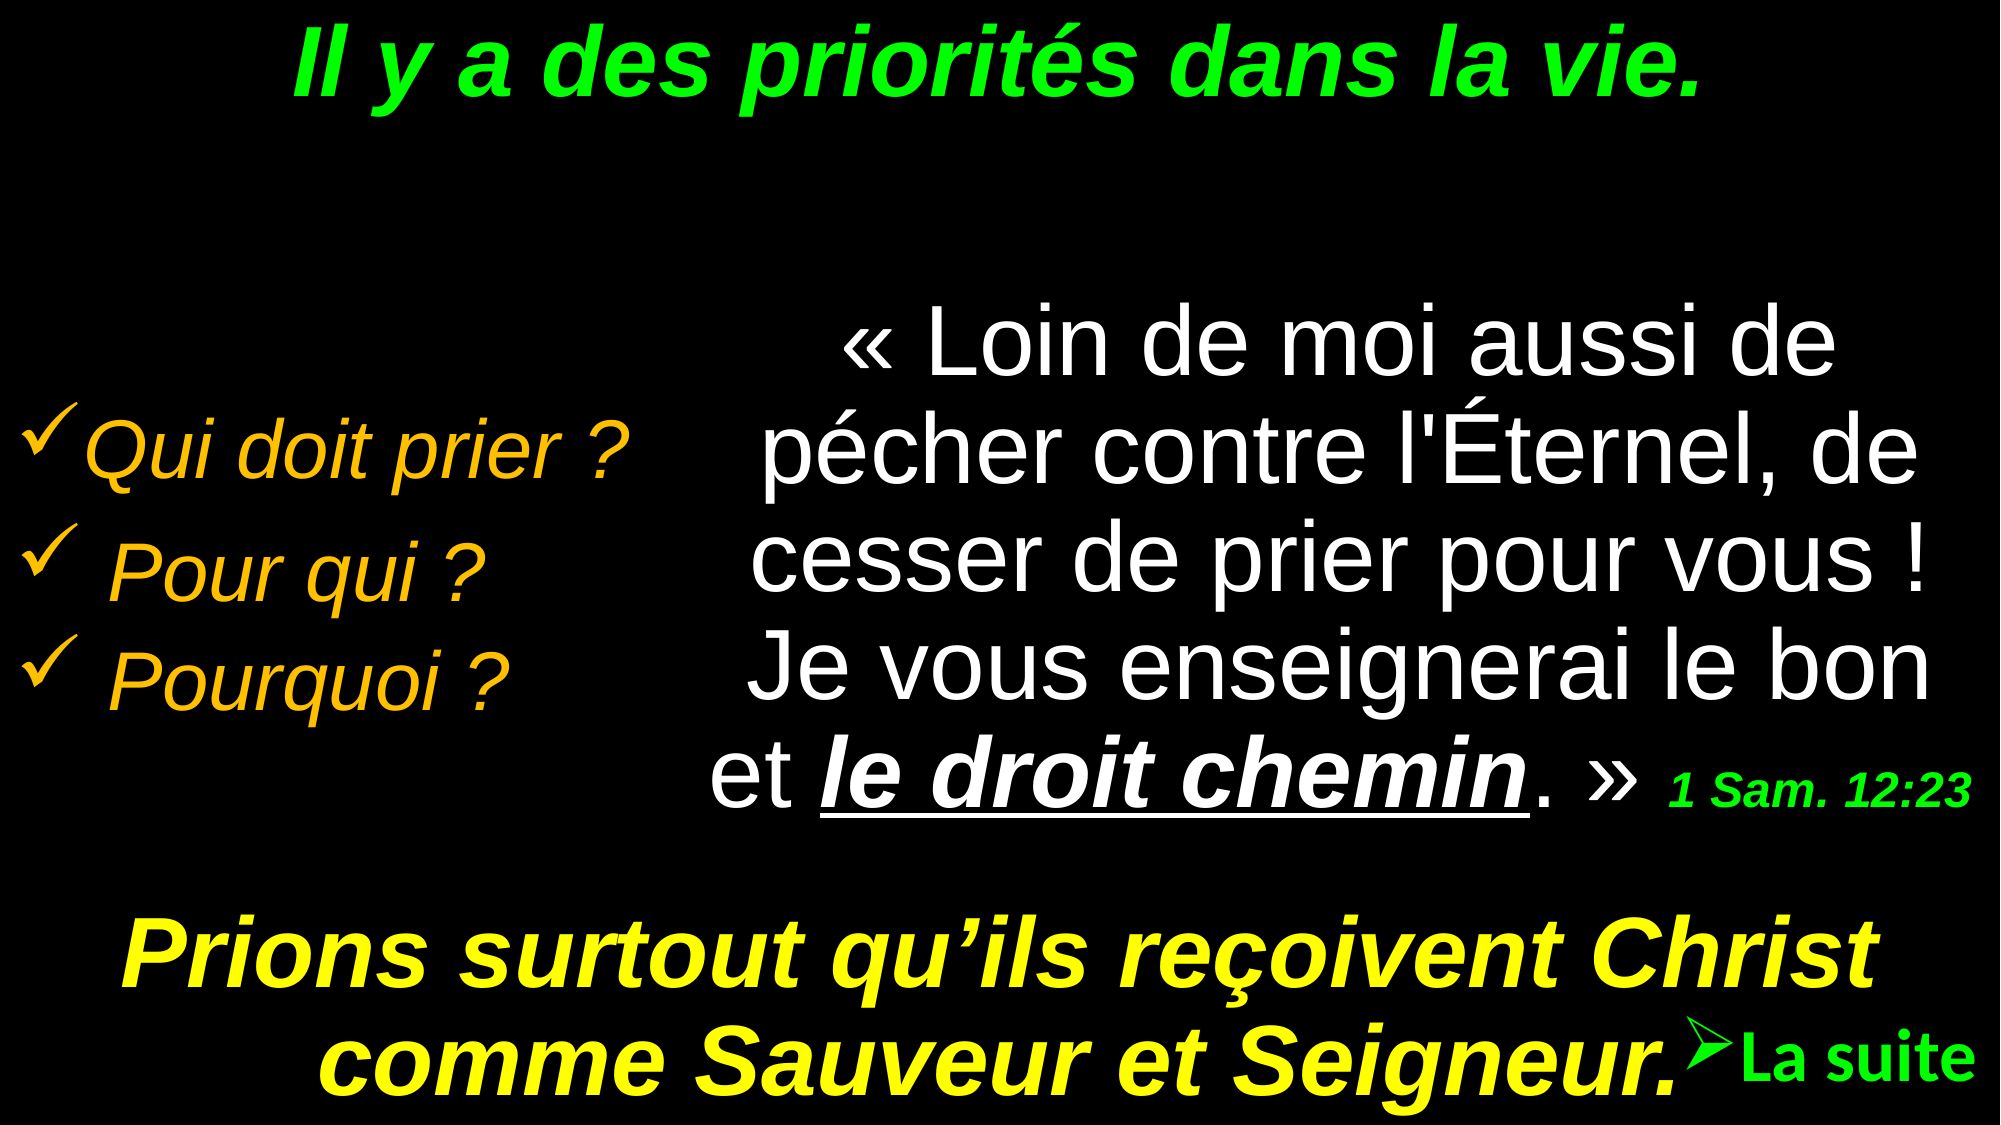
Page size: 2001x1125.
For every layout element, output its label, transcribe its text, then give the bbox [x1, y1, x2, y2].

title Il y a des priorités dans la vie. [0, 0, 2000, 129]
list Prions surtout qu’ils reçoivent Christ comme Sauveur et Seigneur. [0, 875, 2000, 1125]
list Qui doit prier ? Pour qui ? Pourquoi ? [0, 256, 681, 990]
list La suite [1665, 989, 2000, 1125]
list « Loin de moi aussi de pécher contre l'Éternel, de cesser de prier pour vous ! Je vous enseignerai le bon et le droit chemin. » 1 Sam. 12:23 [680, 129, 2000, 875]
